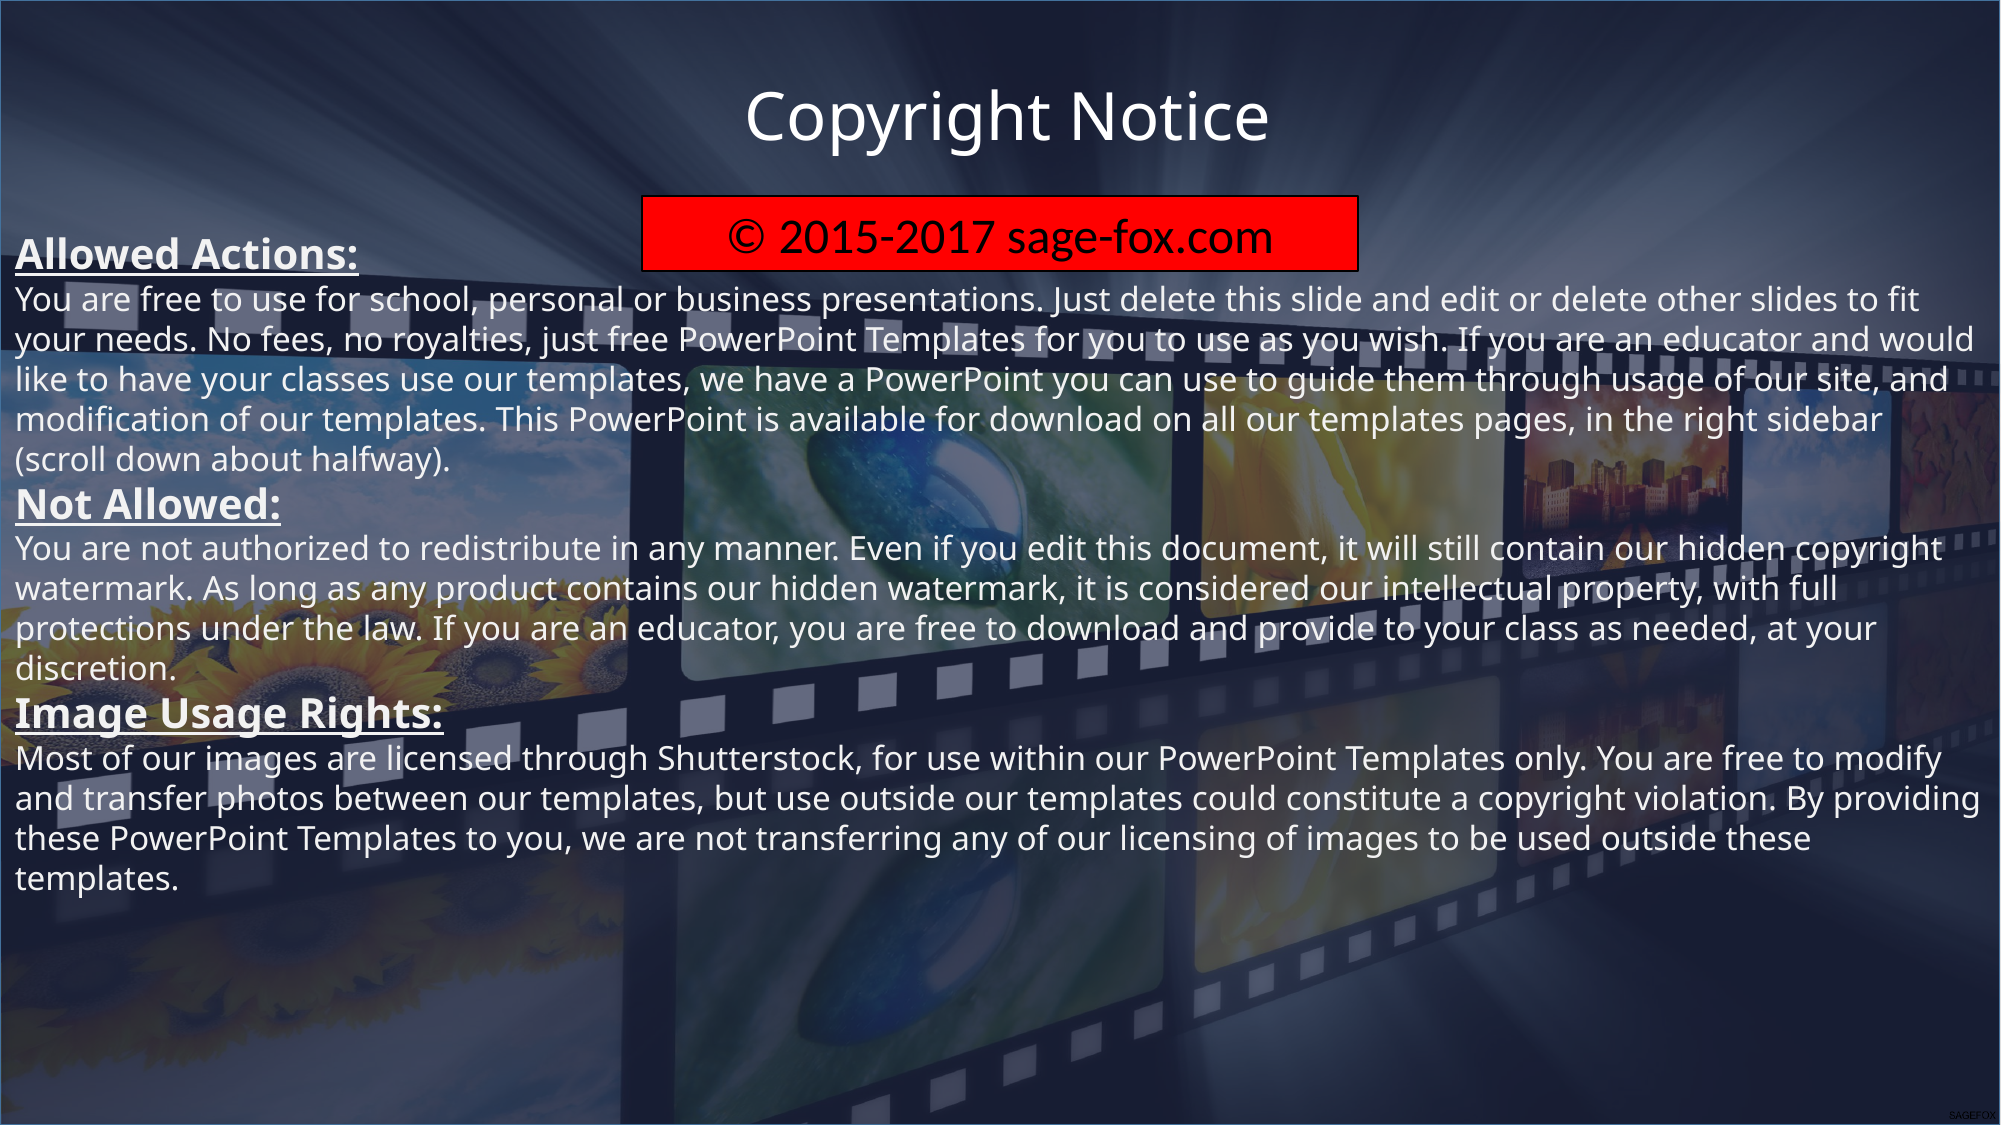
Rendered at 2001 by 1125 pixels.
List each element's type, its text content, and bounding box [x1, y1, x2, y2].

title Copyright Notice [493, 60, 1524, 178]
text_box Allowed Actions: You are free to use for school, personal or business presentations. Just delete this slide and edit or delete other slides to fit your needs. No fees, no royalties, just free PowerPoint Templates for you to use as you wish. If you are an educator and would like to have your classes use our templates, we have a PowerPoint you can use to guide them through usage of our site, and modification of our templates. This PowerPoint is available for download on all our templates pages, in the right sidebar (scroll down about halfway). Not Allowed: You are not authorized to redistribute in any manner. Even if you edit this document, it will still contain our hidden copyright watermark. As long as any product contains our hidden watermark, it is considered our intellectual property, with full protections under the law. If you are an educator, you are free to download and provide to your class as needed, at your discretion. Image Usage Rights: Most of our images are licensed through Shutterstock, for use within our PowerPoint Templates only. You are free to modify and transfer photos between our templates, but use outside our templates could constitute a copyright violation. By providing these PowerPoint Templates to you, we are not transferring any of our licensing of images to be used outside these templates. [0, 0, 2000, 1125]
text_box © 2015-2017 sage-fox.com [641, 196, 1358, 272]
